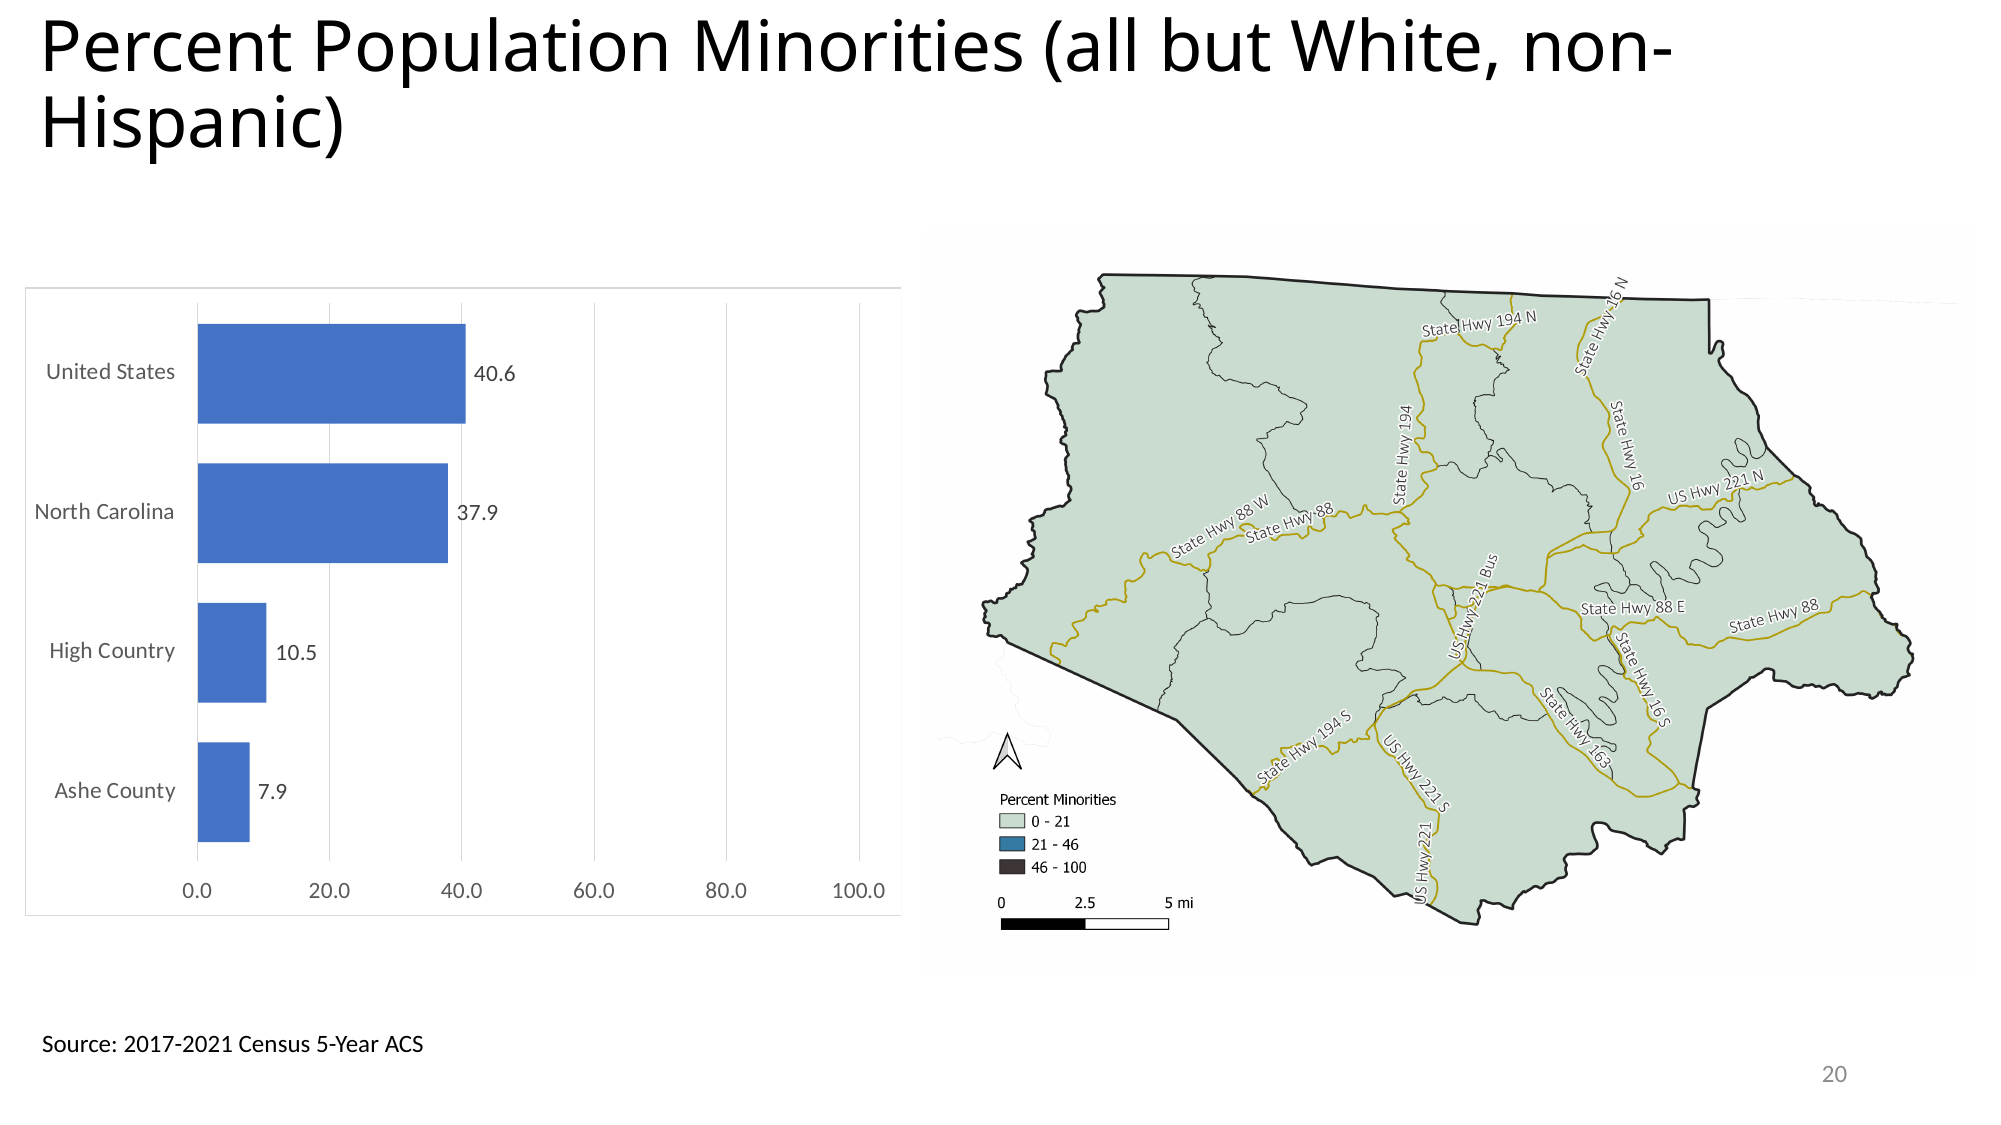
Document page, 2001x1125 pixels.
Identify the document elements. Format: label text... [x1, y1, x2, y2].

text_box Source: 2017-2021 Census 5-Year ACS [27, 1020, 440, 1065]
picture [24, 286, 902, 916]
slide_number 20 [1412, 1042, 1863, 1103]
picture [924, 229, 1976, 973]
title Percent Population Minorities (all but White, non-Hispanic) [24, 5, 1737, 169]
